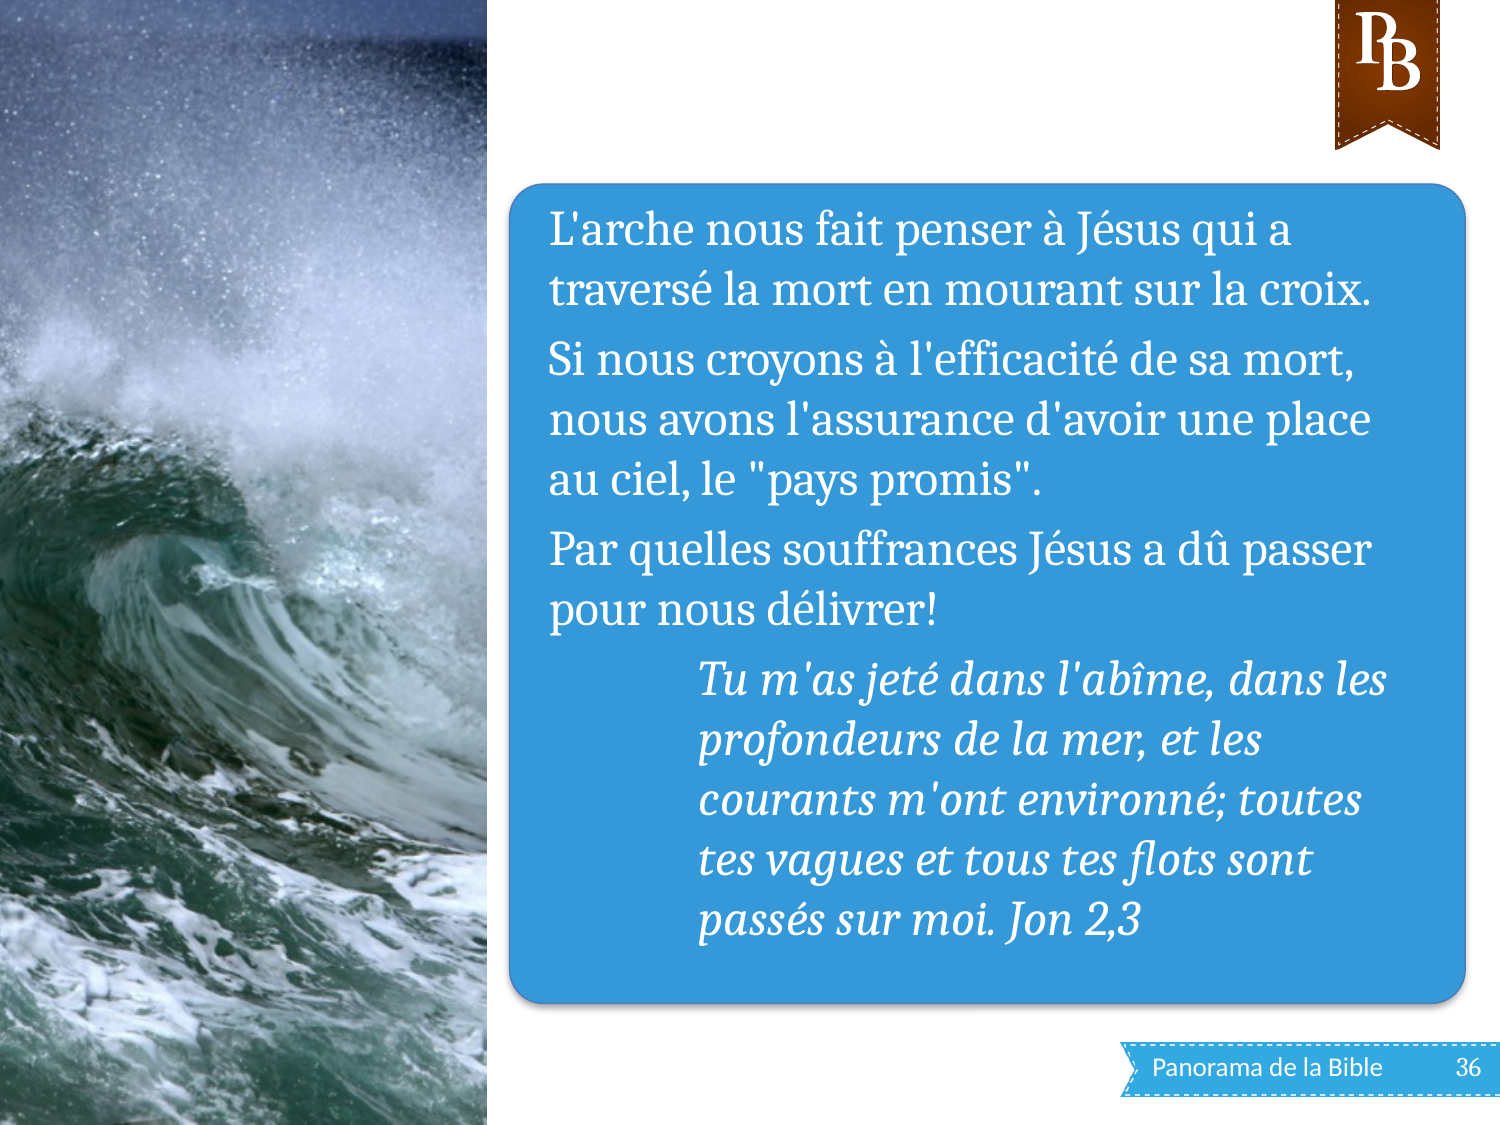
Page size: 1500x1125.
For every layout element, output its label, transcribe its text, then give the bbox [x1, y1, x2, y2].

picture [0, 0, 487, 1125]
list L'arche nous fait penser à Jésus qui a traversé la mort en mourant sur la croix. Si nous croyons à l'efficacité de sa mort, nous avons l'assurance d'avoir une place au ciel, le "pays promis". Par quelles souffrances Jésus a dû passer pour nous délivrer! Tu m'as jeté dans l'abîme, dans les profondeurs de la mer, et les courants m'ont environné; toutes tes vagues et tous tes flots sont passés sur moi. Jon 2,3 [533, 187, 1440, 998]
picture [1335, 0, 1440, 150]
picture [1120, 1042, 1500, 1097]
